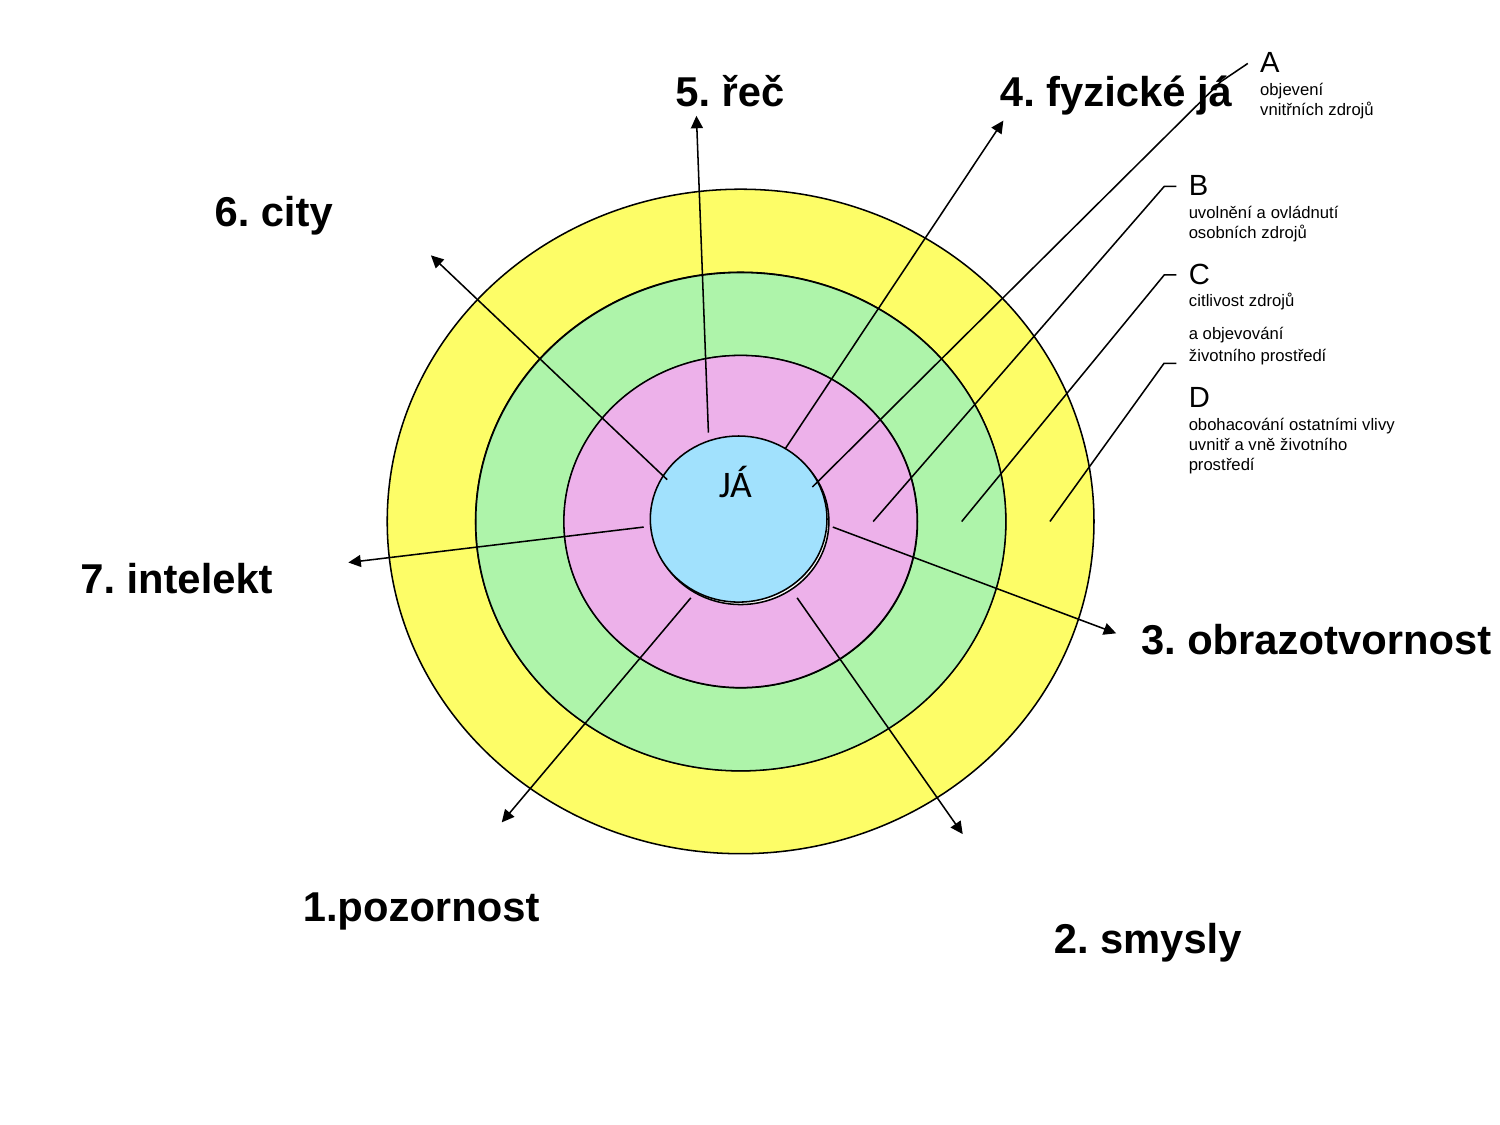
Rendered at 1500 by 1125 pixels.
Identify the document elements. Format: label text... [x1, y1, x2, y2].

text_box 7. intelekt [65, 544, 288, 610]
text_box 2. smysly [1004, 904, 1257, 970]
text_box 3. obrazotvornost [1406, 605, 1500, 671]
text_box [386, 43, 1402, 855]
text_box 1.pozornost [253, 871, 555, 937]
text_box [348, 554, 381, 568]
text_box 6. city [199, 177, 348, 243]
